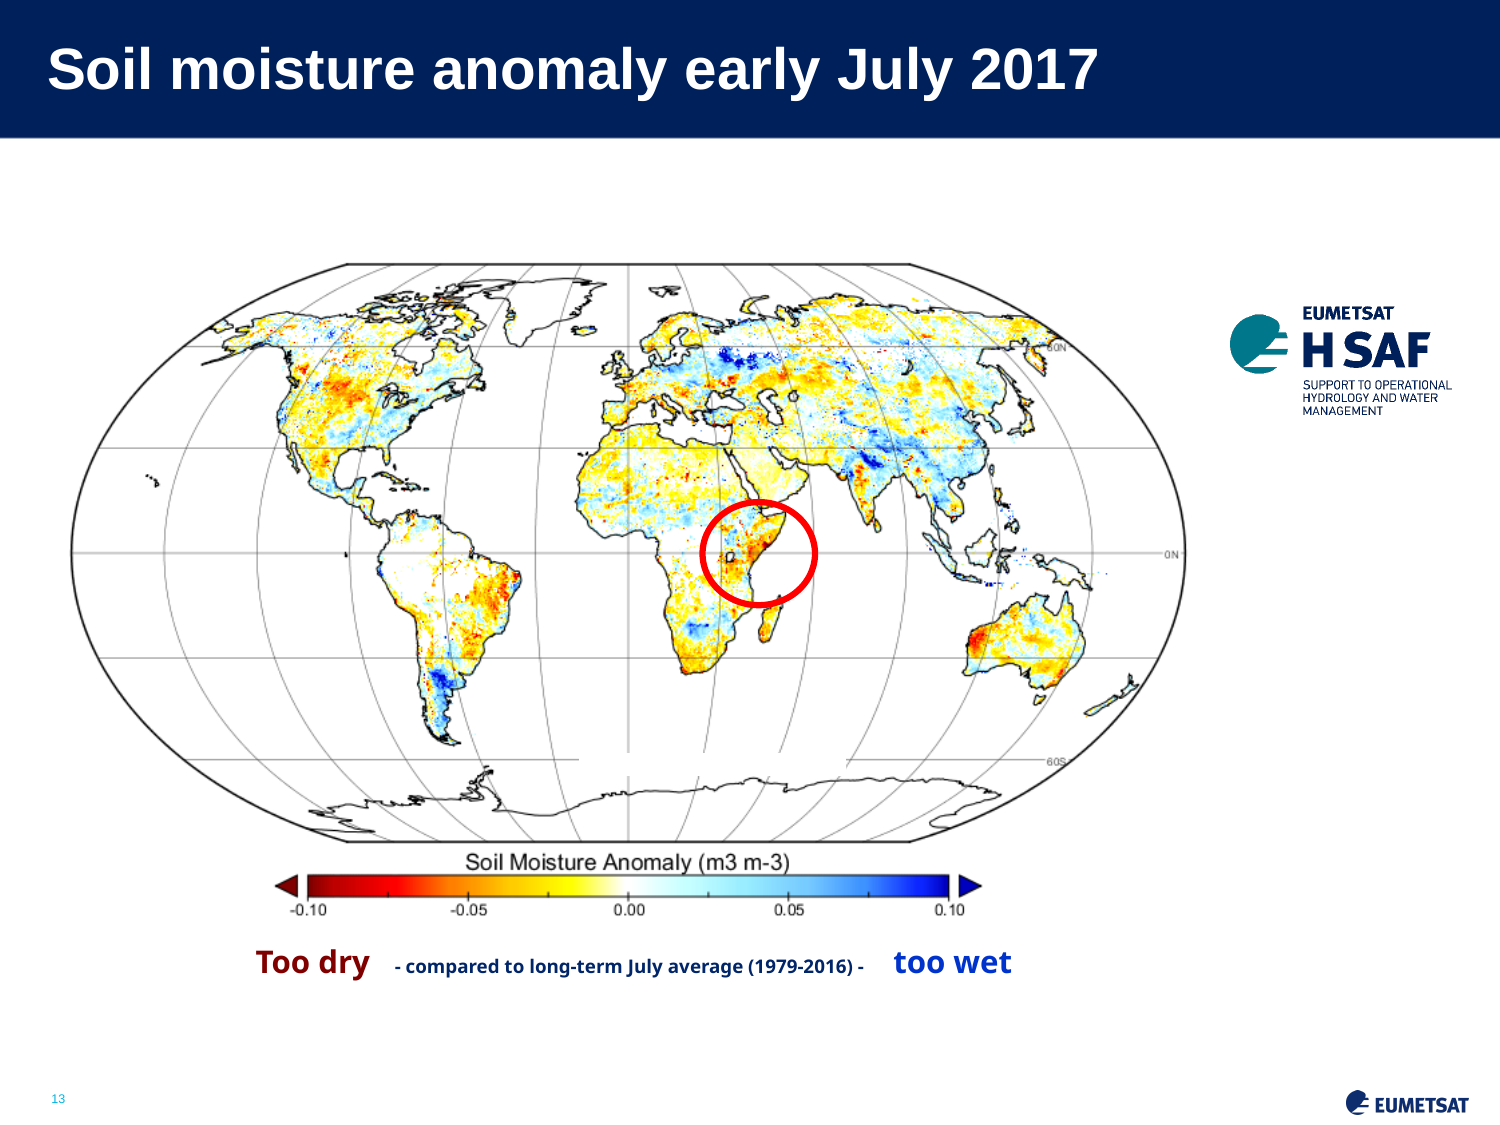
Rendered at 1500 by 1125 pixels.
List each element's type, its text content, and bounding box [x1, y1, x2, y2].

text_box Too dry - compared to long-term July average (1979-2016) - too wet [240, 943, 1028, 988]
picture [0, 0, 1500, 1125]
title Soil moisture anomaly early July 2017 [9, 13, 1416, 119]
